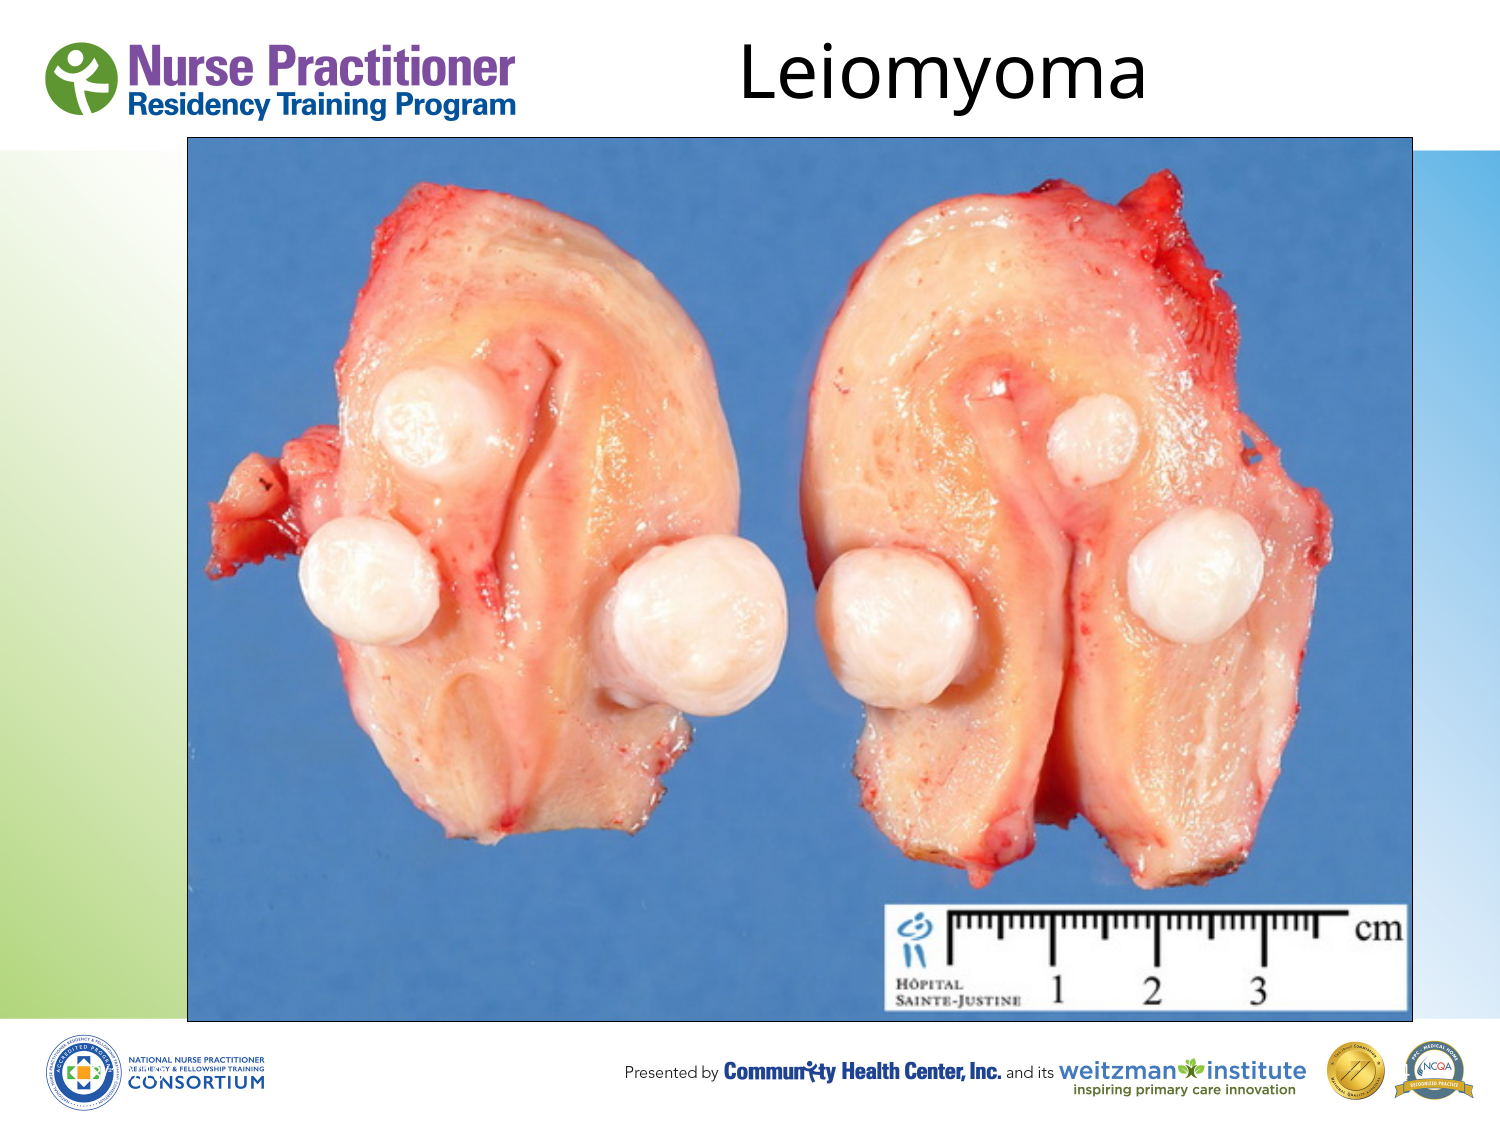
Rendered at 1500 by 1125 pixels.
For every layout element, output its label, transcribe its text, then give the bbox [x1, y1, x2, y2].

slide_number 34 [1074, 1042, 1425, 1103]
picture [0, 0, 1500, 1125]
title Leiomyoma [474, 0, 1413, 137]
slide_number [75, 1042, 425, 1103]
